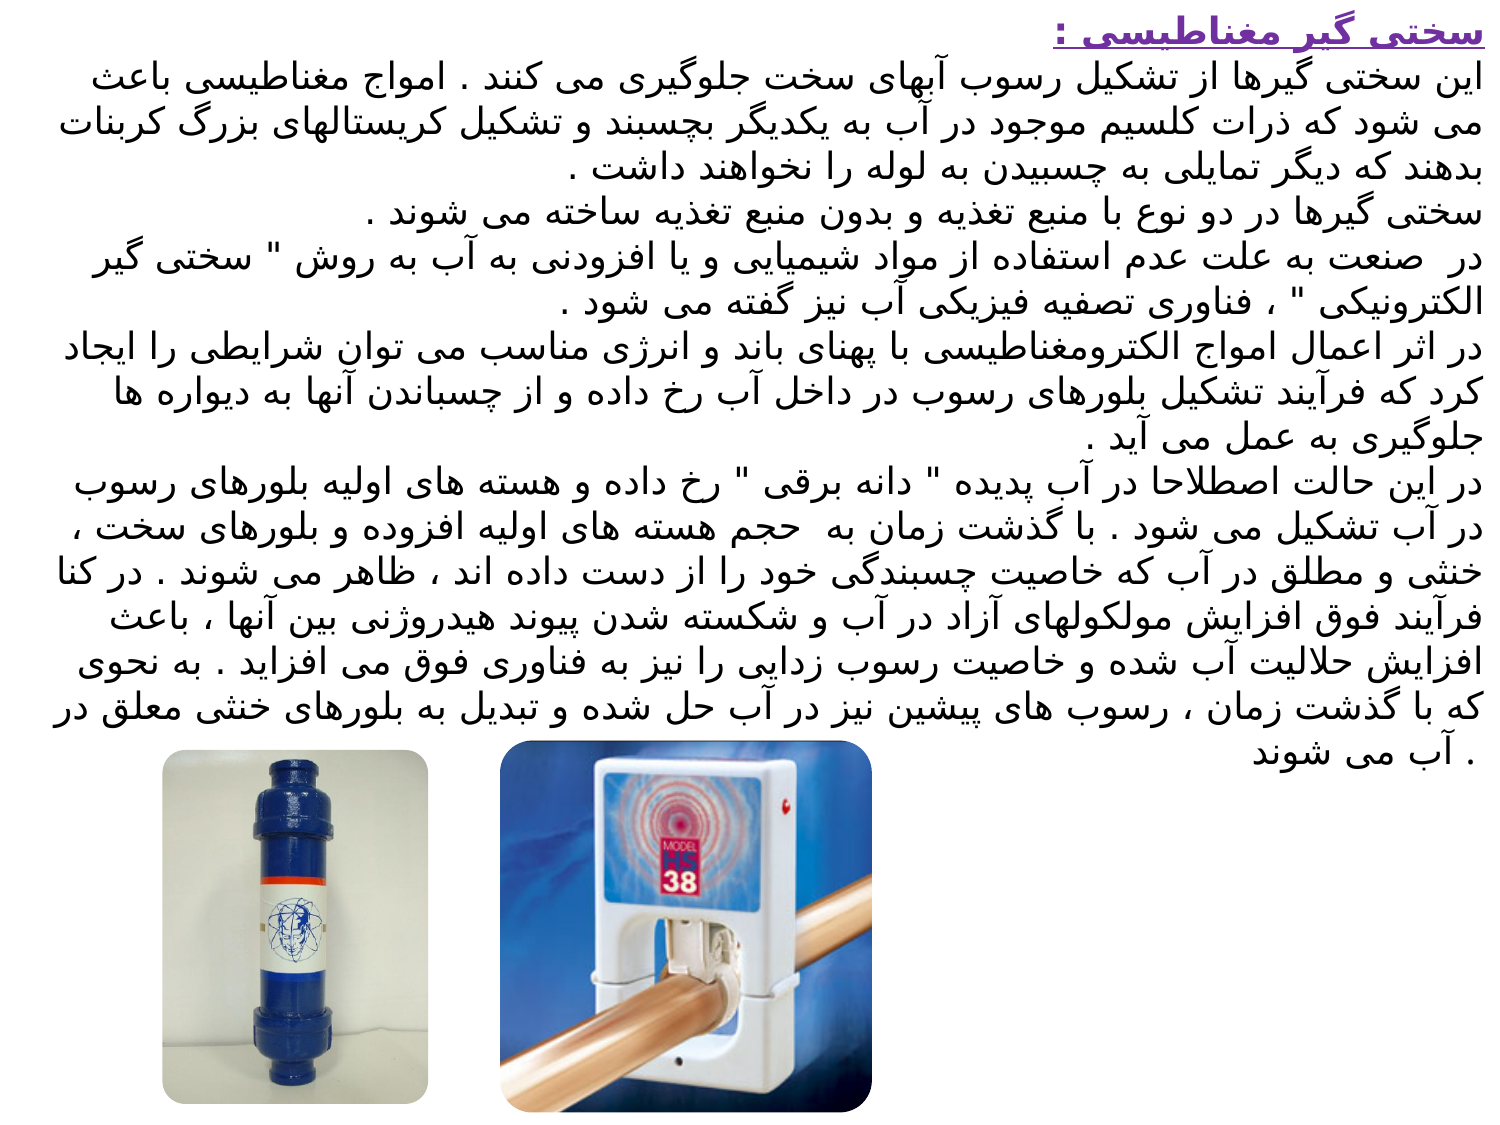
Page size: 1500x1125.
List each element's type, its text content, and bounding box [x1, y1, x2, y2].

picture [162, 749, 429, 1105]
picture [499, 740, 873, 1113]
text_box سختی گیر مغناطیسی : این سختی گیرها از تشکیل رسوب آبهای سخت جلوگیری می کنند . امواج مغناطیسی باعث می شود که ذرات کلسیم موجود در آب به یکدیگر بچسبند و تشکیل کریستالهای بزرگ کربنات بدهند که دیگر تمایلی به چسبیدن به لوله را نخواهند داشت . سختی گیرها در دو نوع با منبع تغذیه و بدون منبع تغذیه ساخته می شوند . در صنعت به علت عدم استفاده از مواد شیمیایی و یا افزودنی به آب به روش " سختی گیر الکترونیکی " ، فناوری تصفیه فیزیکی آب نیز گفته می شود . در اثر اعمال امواج الکترومغناطیسی با پهنای باند و انرژی مناسب می توان شرایطی را ایجاد کرد که فرآیند تشکیل بلورهای رسوب در داخل آب رخ داده و از چسباندن آنها به دیواره ها جلوگیری به عمل می آید . در این حالت اصطلاحا در آب پدیده " دانه برقی " رخ داده و هسته های اولیه بلورهای رسوب در آب تشکیل می شود . با گذشت زمان به حجم هسته های اولیه افزوده و بلورهای سخت ، خنثی و مطلق در آب که خاصیت چسبندگی خود را از دست داده اند ، ظاهر می شوند . در کنا فرآیند فوق افزایش مولکولهای آزاد در آب و شکسته شدن پیوند هیدروژنی بین آنها ، باعث افزایش حلالیت آب شده و خاصیت رسوب زدایی را نیز به فناوری فوق می افزاید . به نحوی که با گذشت زمان ، رسوب های پیشین نیز در آب حل شده و تبدیل به بلورهای خنثی معلق در آب می شوند . [24, 0, 1500, 780]
